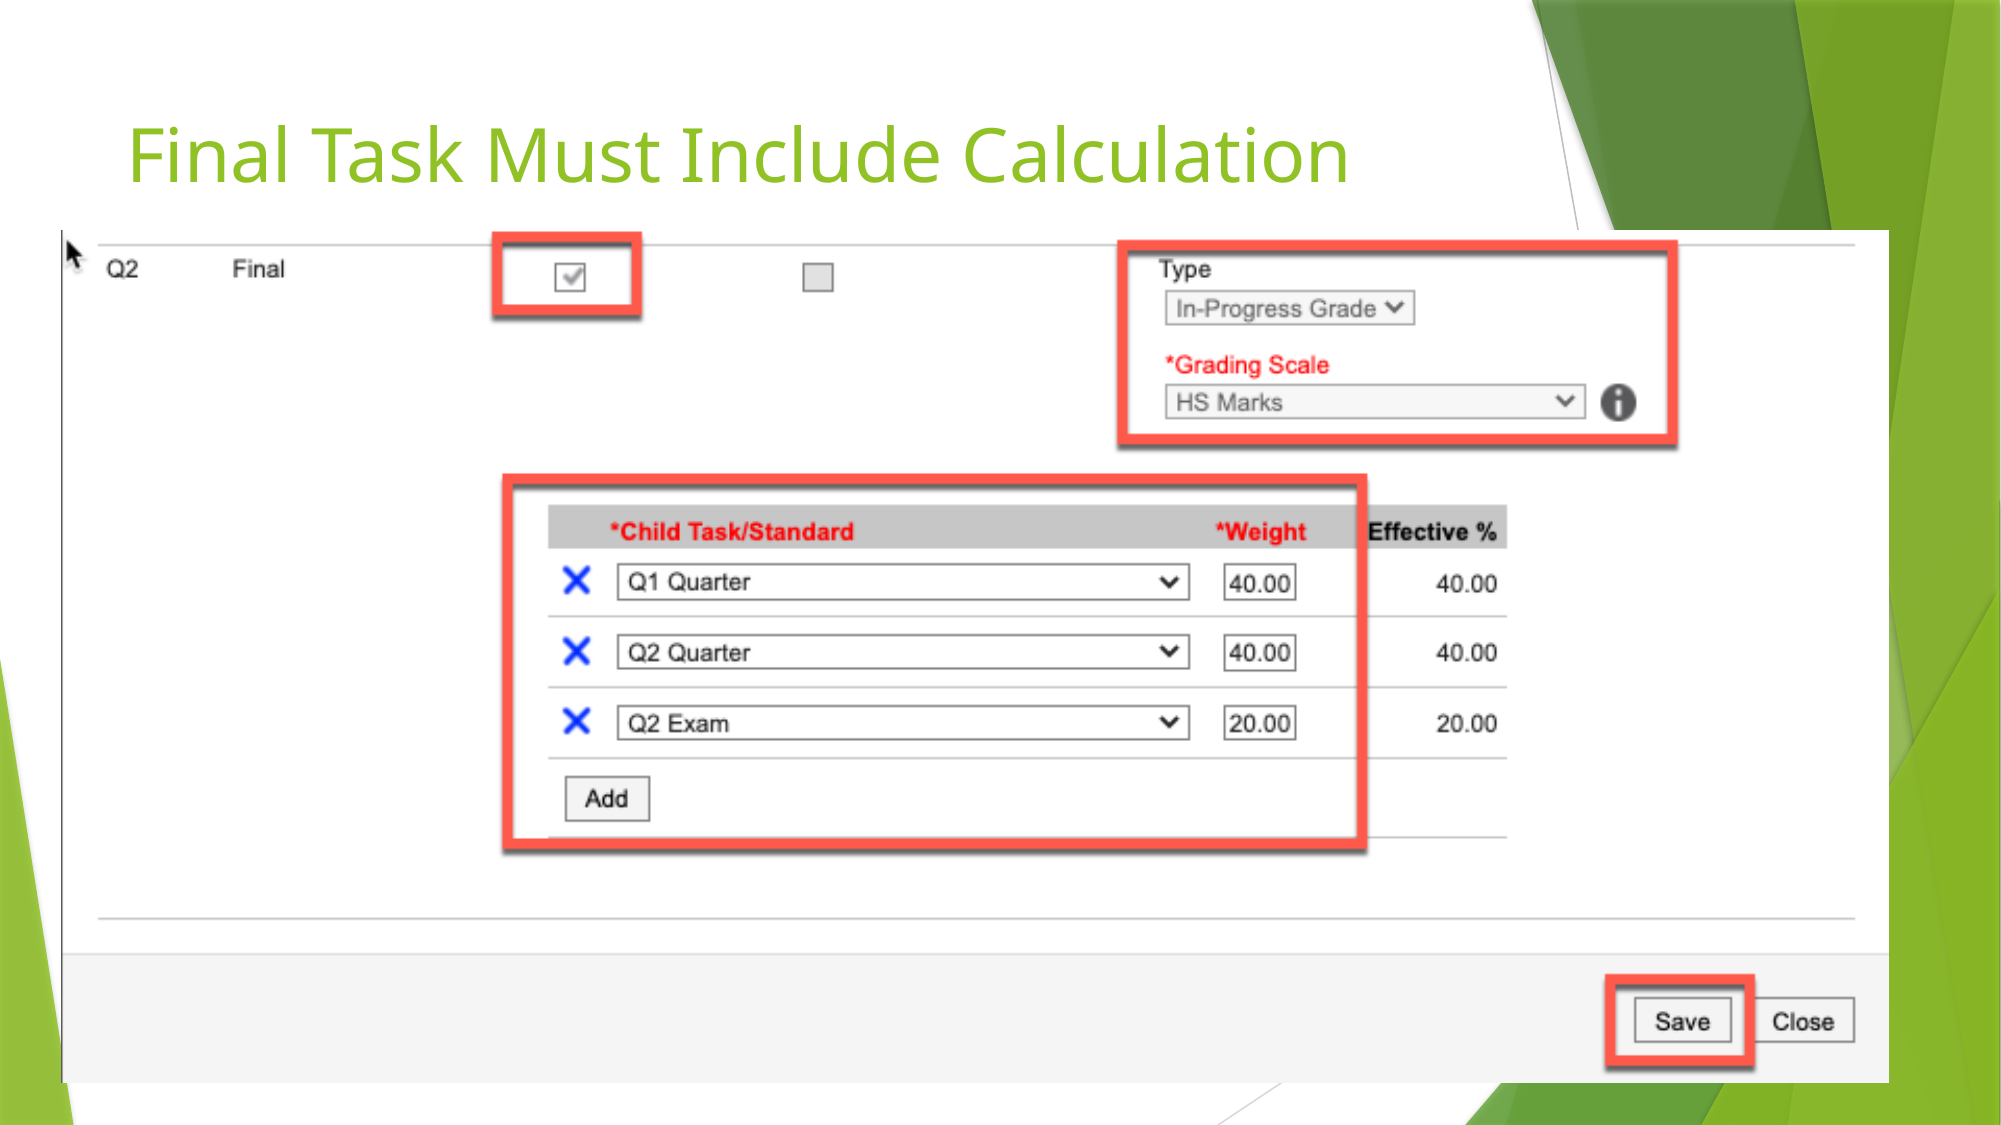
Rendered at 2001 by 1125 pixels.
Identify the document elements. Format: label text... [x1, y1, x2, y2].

title Final Task Must Include Calculation [111, 99, 1522, 227]
picture [61, 229, 1890, 1084]
